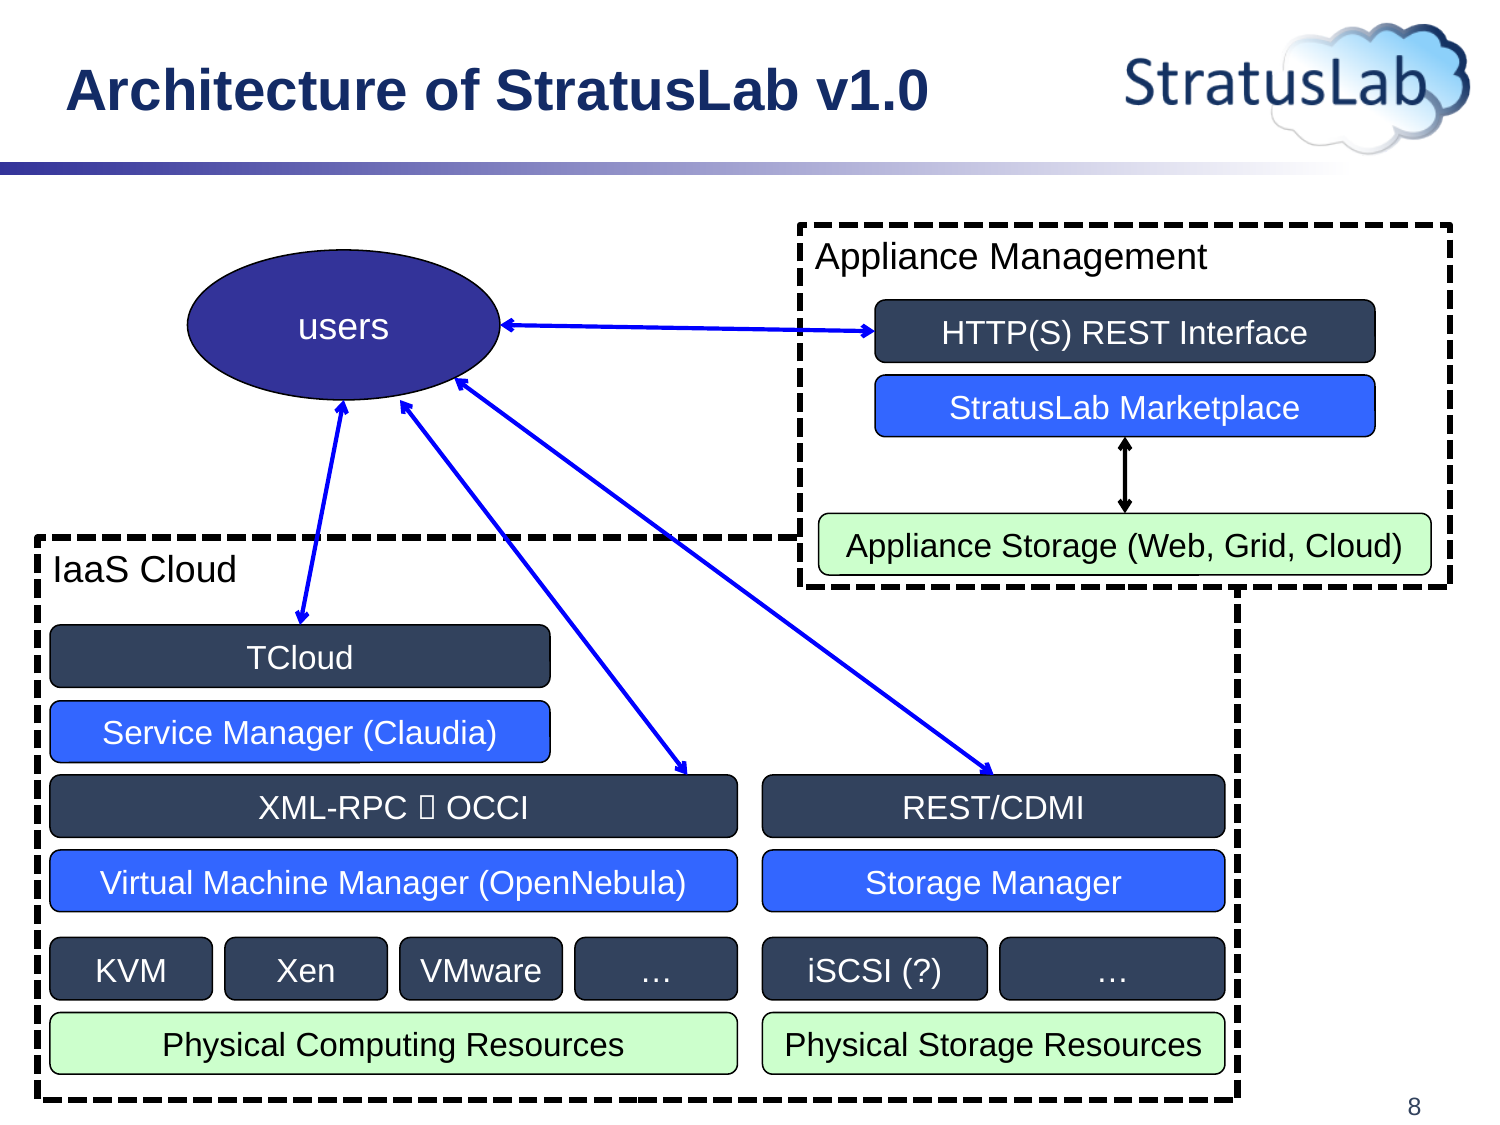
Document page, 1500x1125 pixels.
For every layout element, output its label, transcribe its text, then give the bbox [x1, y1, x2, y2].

picture [1113, 19, 1478, 162]
title Architecture of StratusLab v1.0 [49, 12, 1113, 163]
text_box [209, 490, 350, 535]
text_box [525, 306, 923, 847]
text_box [799, 224, 1451, 588]
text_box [499, 324, 520, 332]
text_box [37, 537, 1238, 1101]
text_box users [187, 249, 500, 400]
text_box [355, 443, 732, 732]
